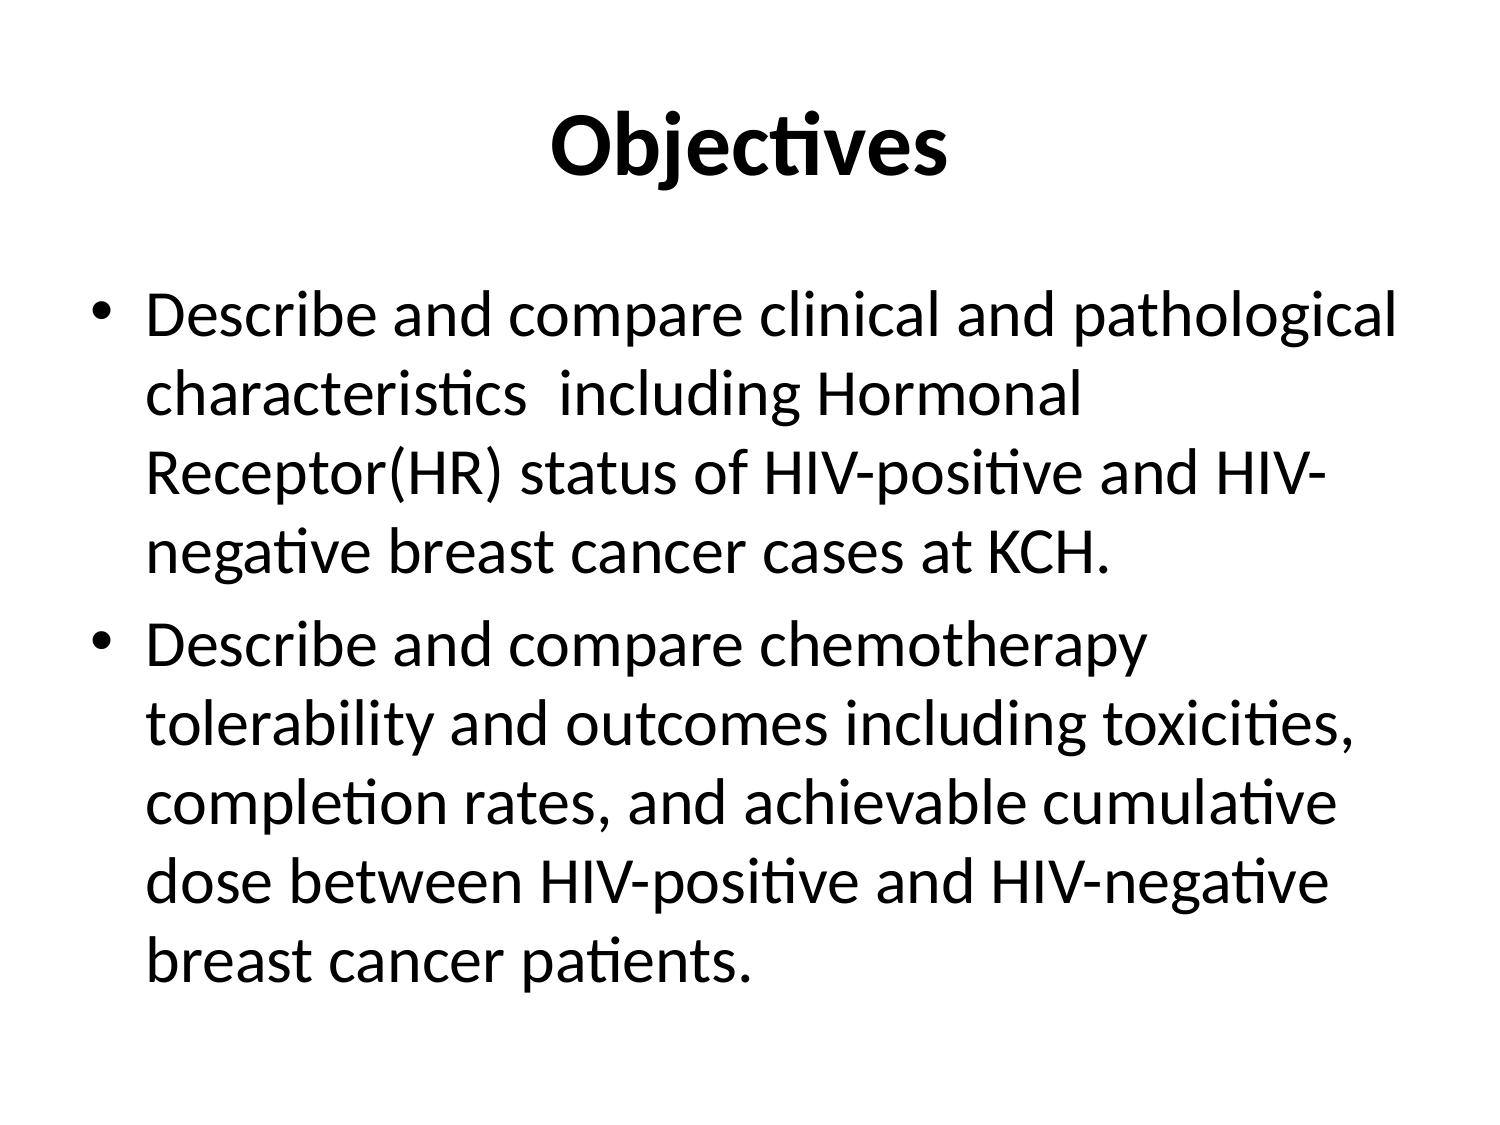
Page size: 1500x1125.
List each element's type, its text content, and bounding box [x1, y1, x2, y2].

list Describe and compare clinical and pathological characteristics including Hormonal Receptor(HR) status of HIV-positive and HIV-negative breast cancer cases at KCH. Describe and compare chemotherapy tolerability and outcomes including toxicities, completion rates, and achievable cumulative dose between HIV-positive and HIV-negative breast cancer patients. [75, 262, 1425, 1005]
title Objectives [75, 45, 1425, 233]
